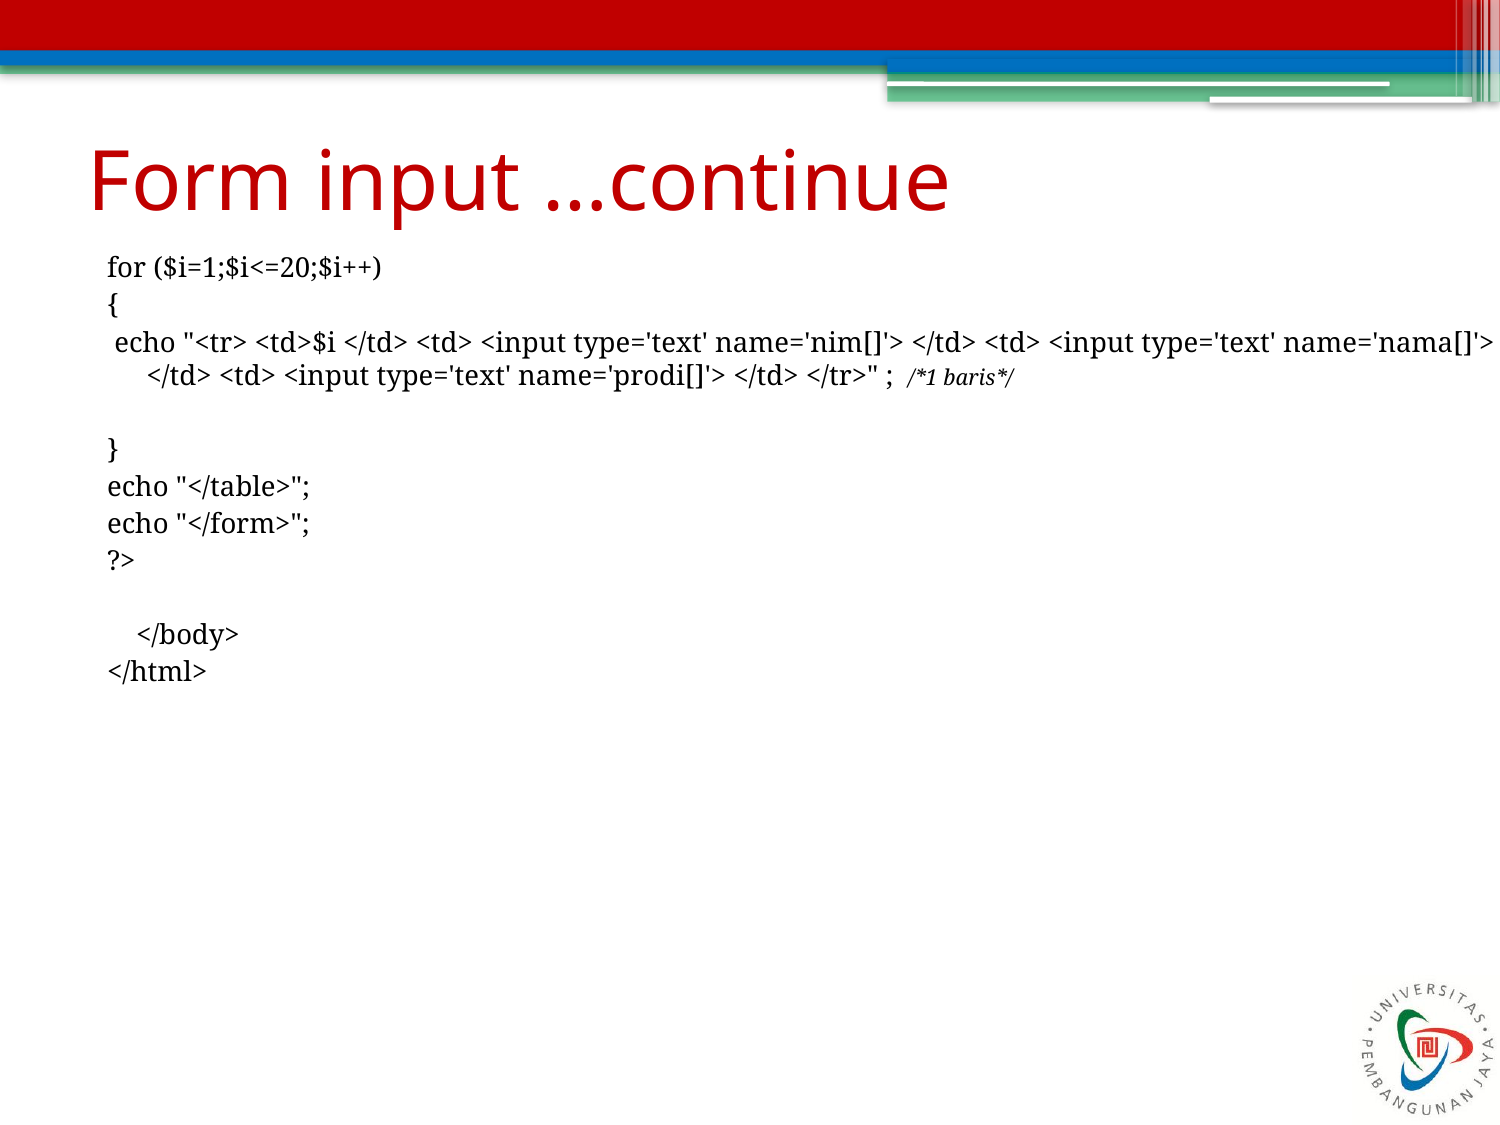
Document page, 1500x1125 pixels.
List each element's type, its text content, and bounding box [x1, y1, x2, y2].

picture [1352, 975, 1500, 1125]
title Form input …continue [72, 90, 1423, 265]
list for ($i=1;$i<=20;$i++) { echo "<tr> <td>$i </td> <td> <input type='text' name='nim[]'> </td> <td> <input type='text' name='nama[]'> </td> <td> <input type='text' name='prodi[]'> </td> </tr>" ; /*1 baris*/ } echo "</table>"; echo "</form>"; ?> </body> </html> [75, 242, 1500, 700]
